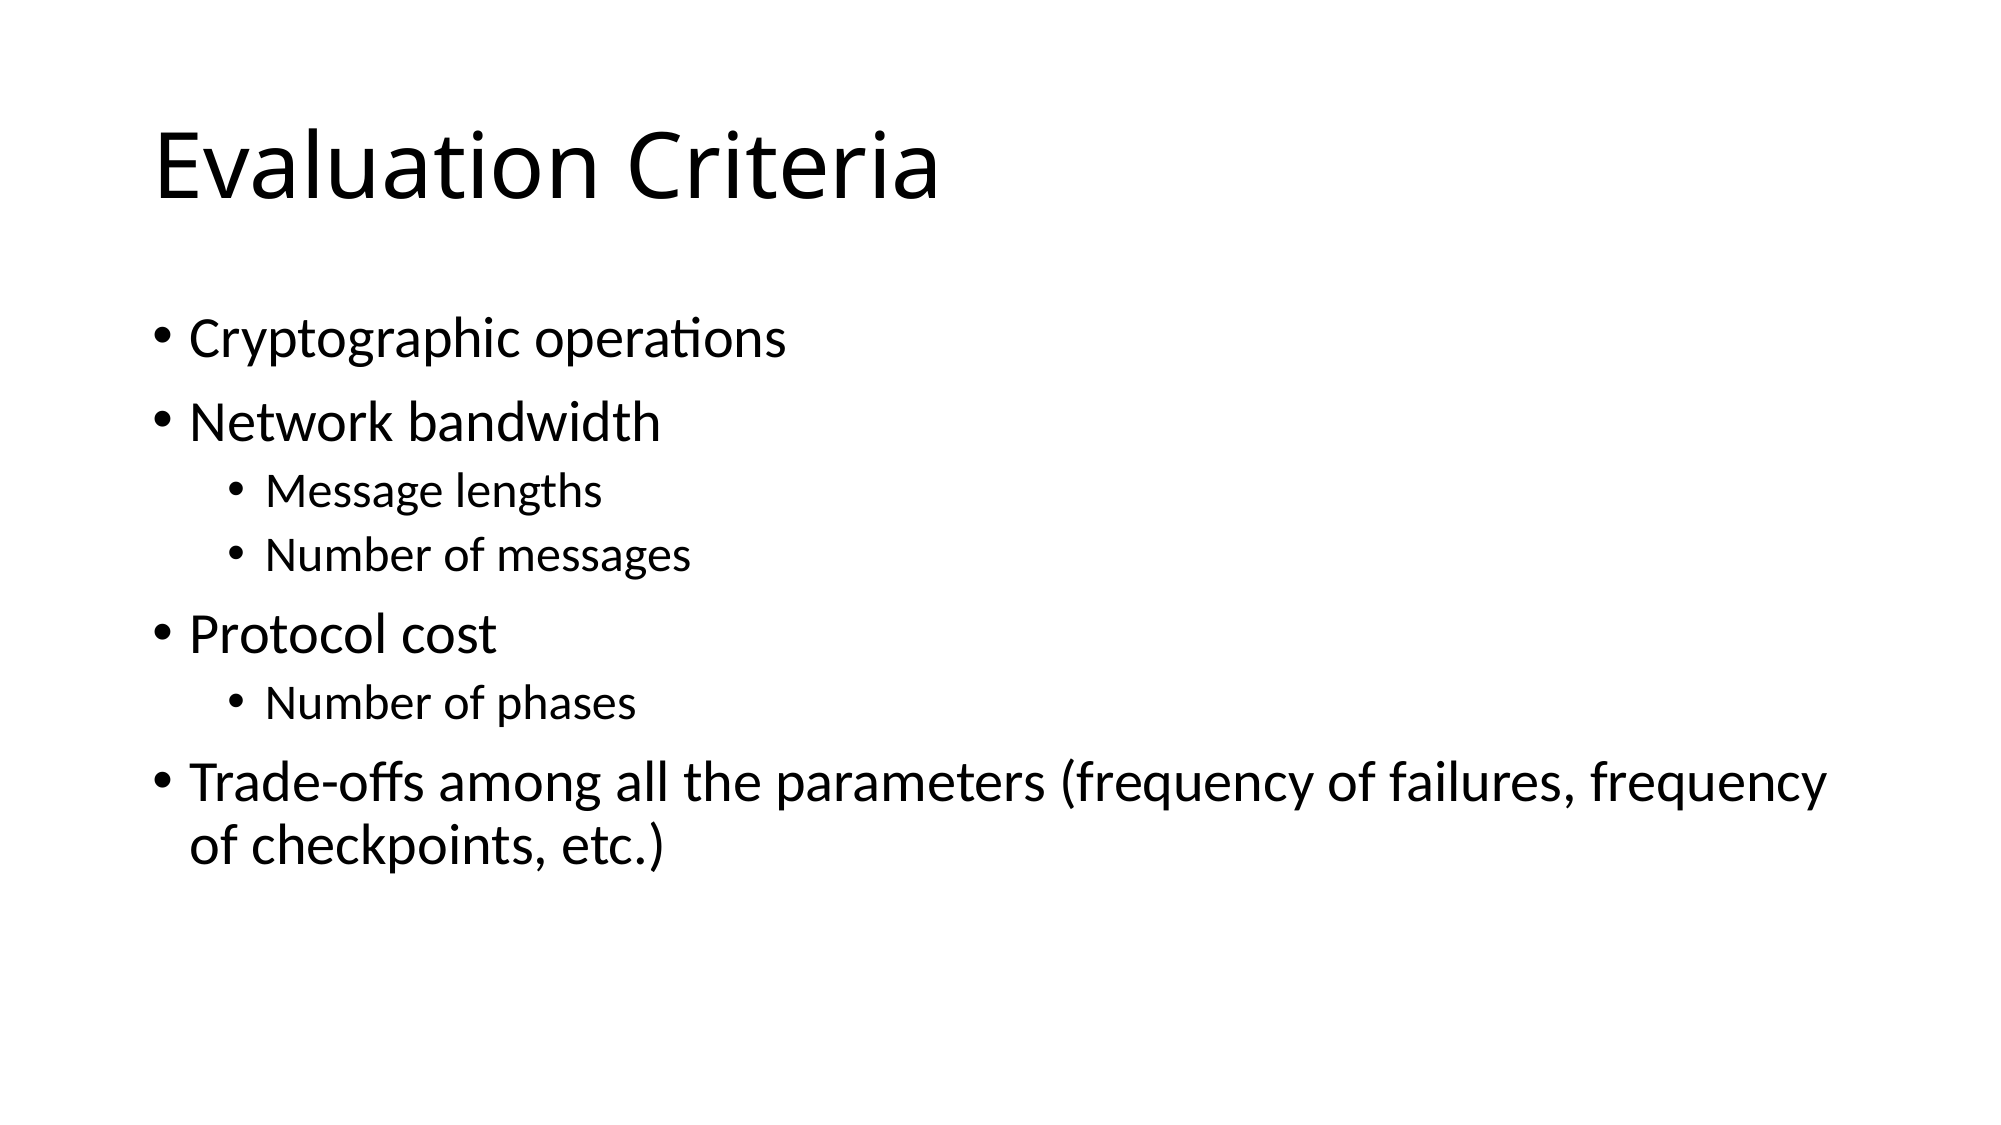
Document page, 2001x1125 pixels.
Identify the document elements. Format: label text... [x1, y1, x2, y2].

list Cryptographic operations Network bandwidth Message lengths Number of messages Protocol cost Number of phases Trade-offs among all the parameters (frequency of failures, frequency of checkpoints, etc.) [137, 299, 1863, 1014]
title Evaluation Criteria [137, 59, 1863, 278]
